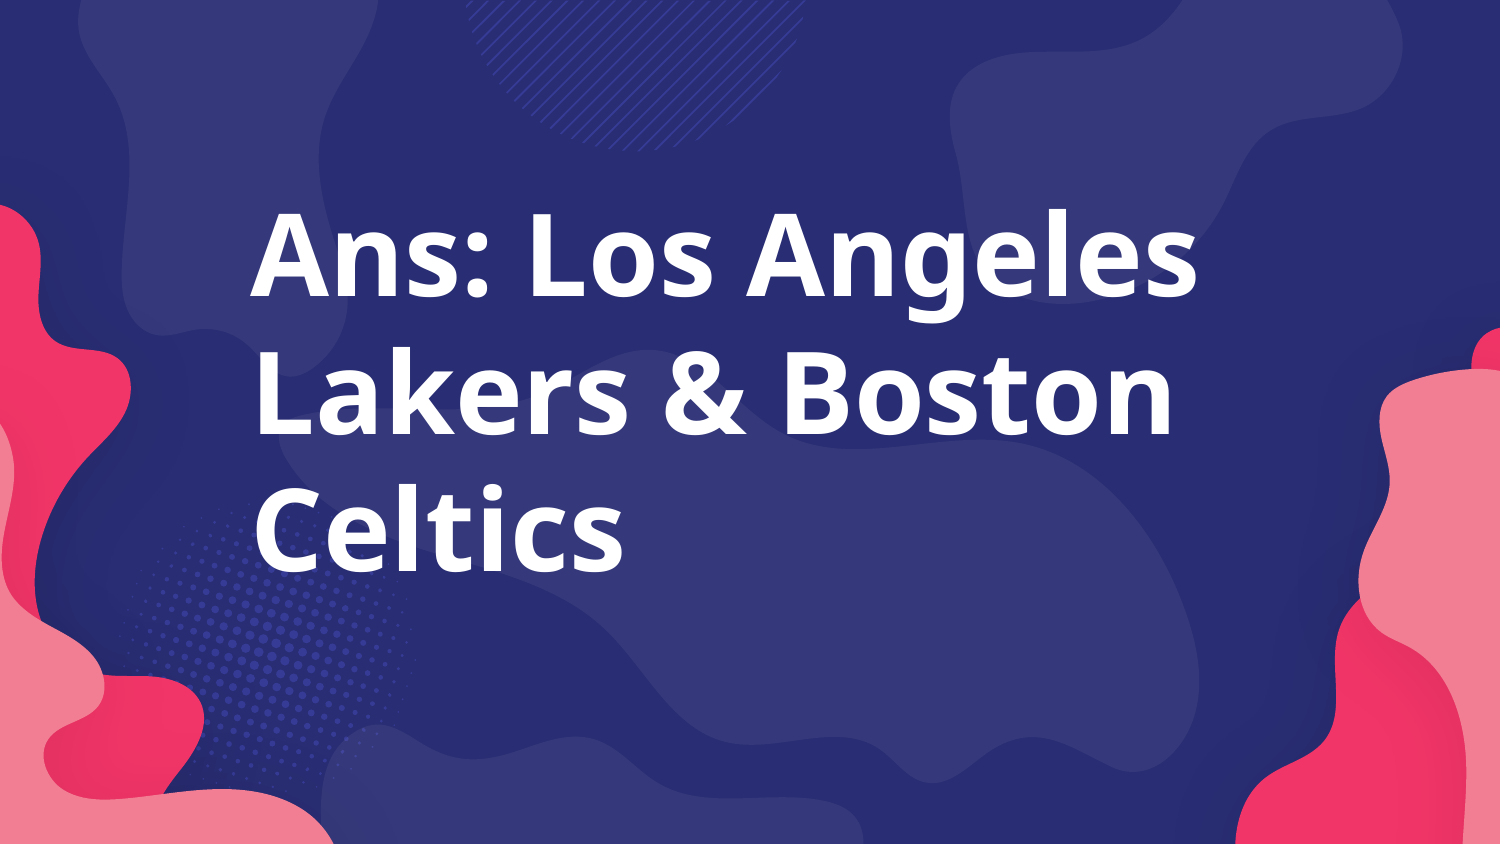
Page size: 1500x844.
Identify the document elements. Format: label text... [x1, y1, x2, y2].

title Ans: Los Angeles Lakers & Boston Celtics [235, 157, 1500, 620]
